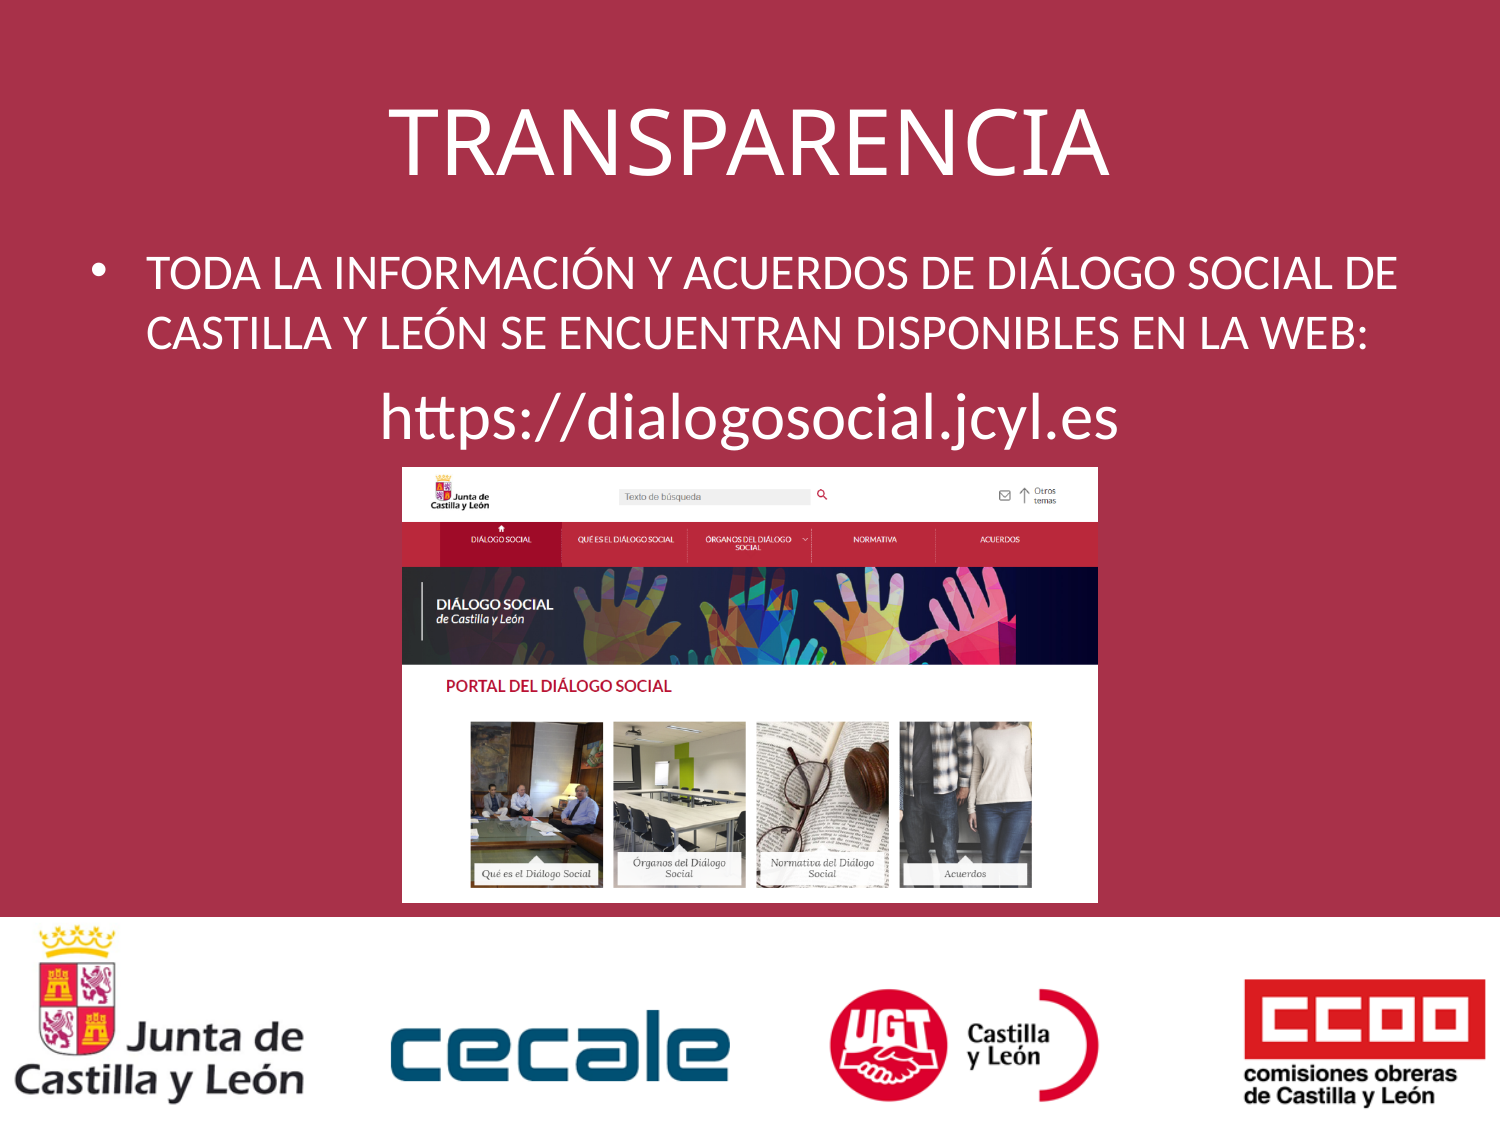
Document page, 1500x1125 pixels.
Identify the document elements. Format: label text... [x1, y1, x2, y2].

picture [402, 467, 1098, 903]
picture [0, 917, 1500, 1125]
title TRANSPARENCIA [75, 45, 1425, 231]
list TODA LA INFORMACIÓN Y ACUERDOS DE DIÁLOGO SOCIAL DE CASTILLA Y LEÓN SE ENCUENTRAN DISPONIBLES EN LA WEB: https://dialogosocial.jcyl.es [75, 231, 1425, 916]
